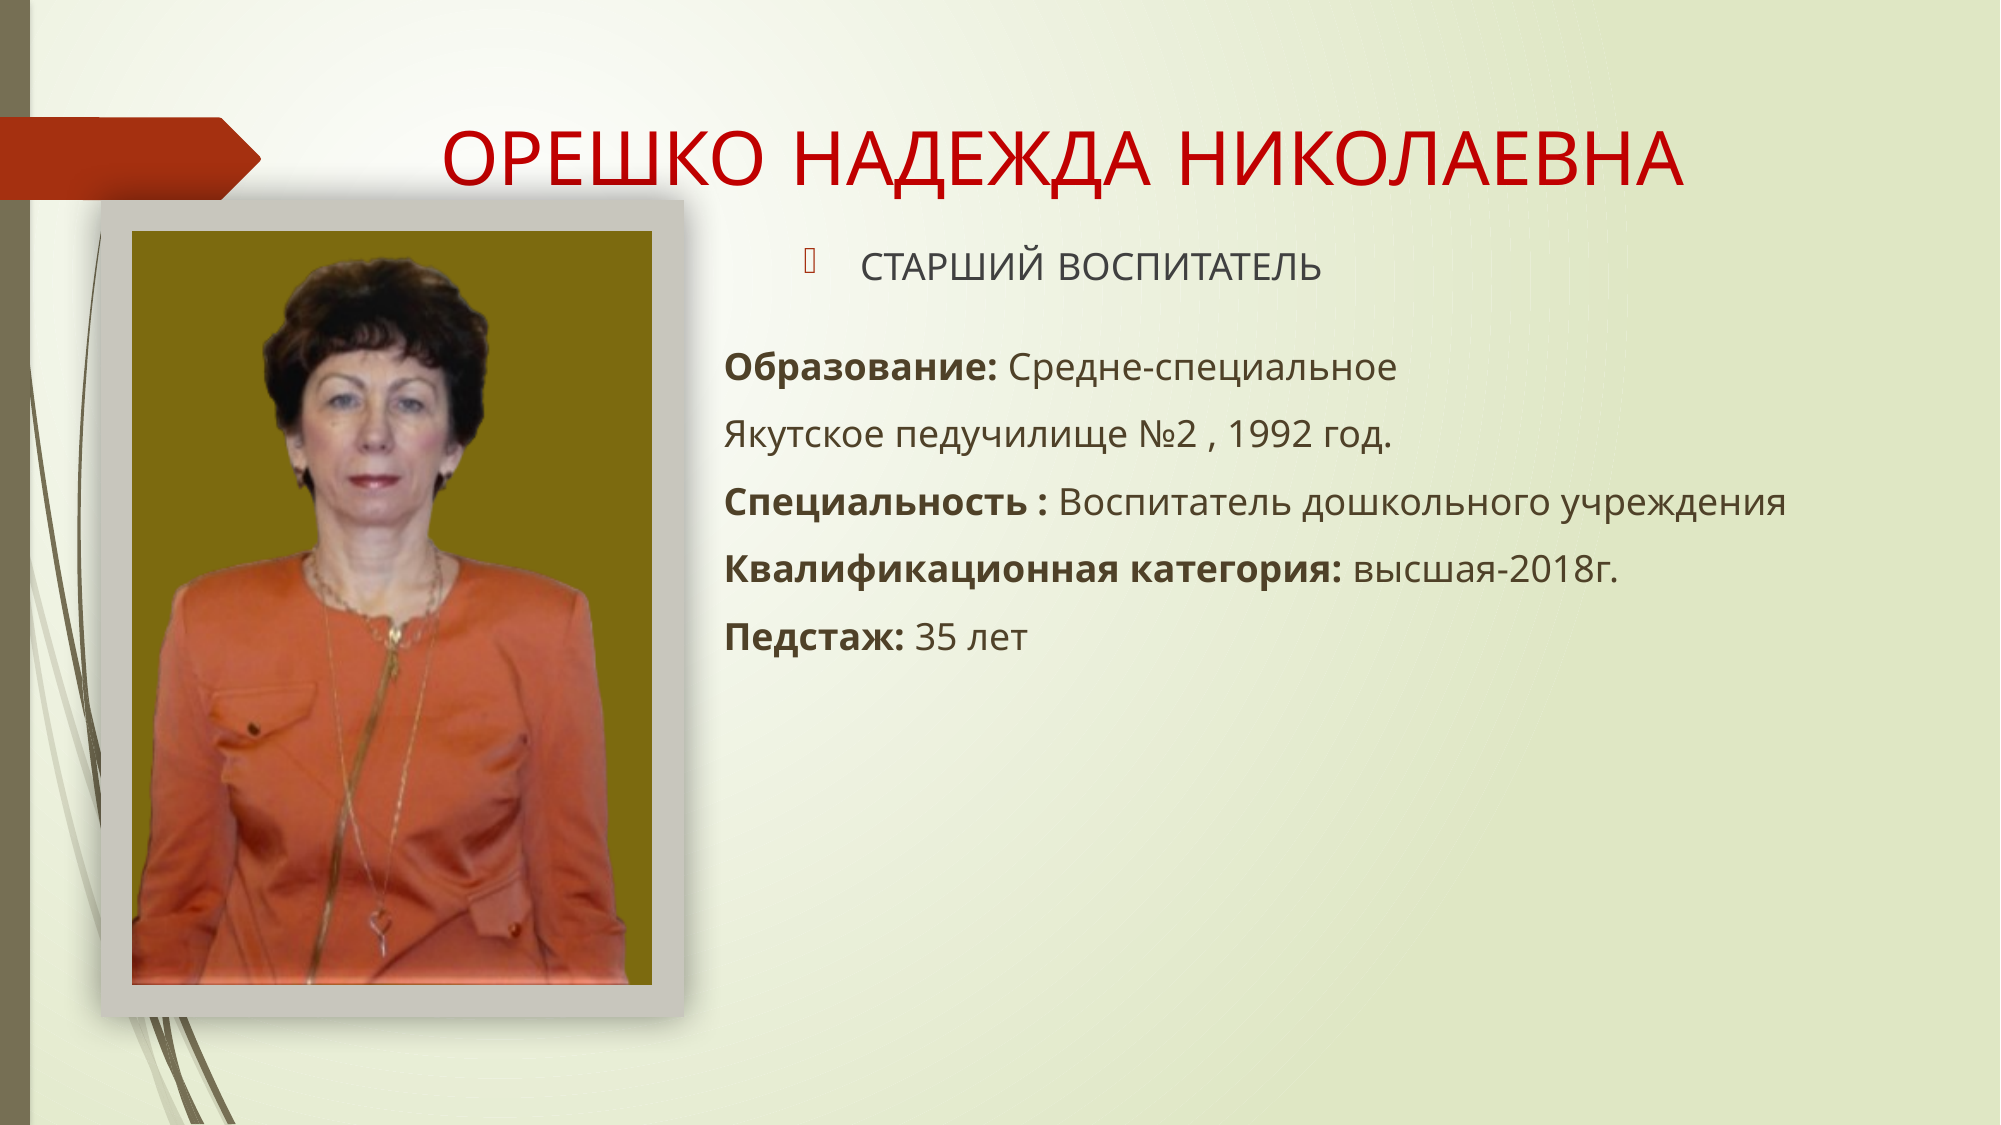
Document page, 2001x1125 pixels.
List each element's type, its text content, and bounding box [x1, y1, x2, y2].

text_box Образование: Средне-специальное Якутское педучилище №2 , 1992 год. Специальность : Воспитатель дошкольного учреждения Квалификационная категория: высшая-2018г. Педстаж: 35 лет [712, 312, 1921, 665]
title ОРЕШКО НАДЕЖДА НИКОЛАЕВНА [425, 102, 1888, 235]
picture [131, 230, 653, 986]
list СТАРШИЙ ВОСПИТАТЕЛЬ [712, 235, 1888, 312]
list СТАРШИЙ ВОСПИТАТЕЛЬ [238, 665, 1888, 1045]
